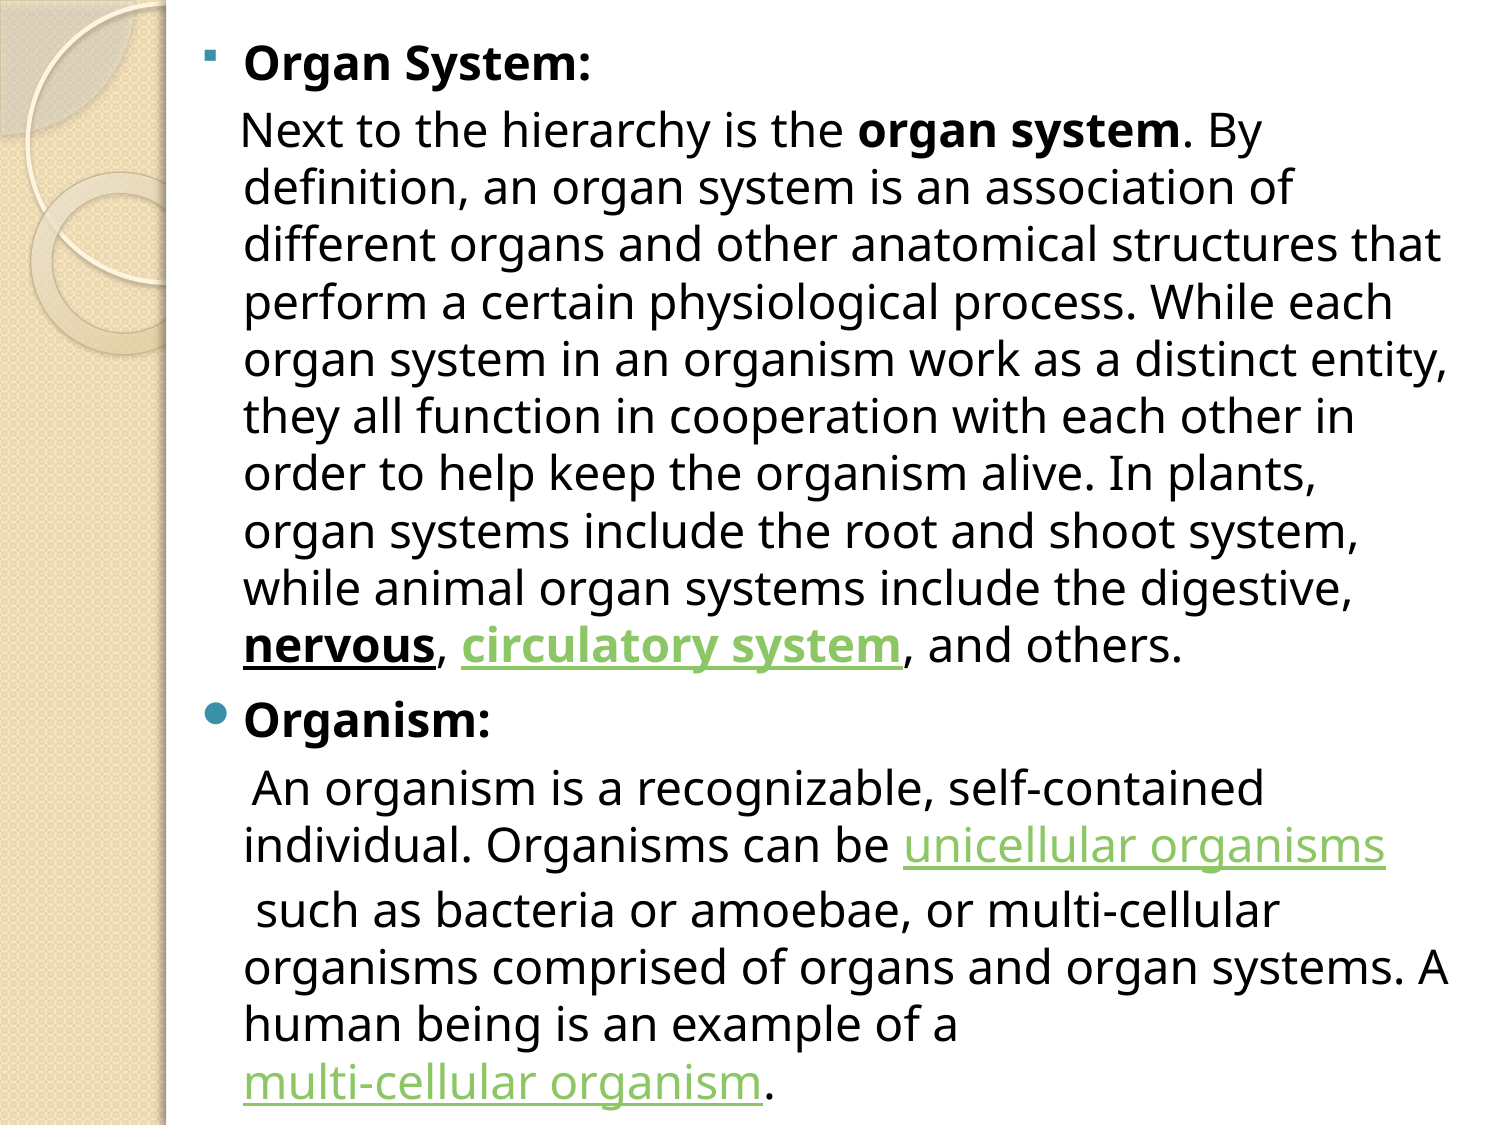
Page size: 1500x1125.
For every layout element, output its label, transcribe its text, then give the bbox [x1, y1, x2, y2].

list Organ System: Next to the hierarchy is the organ system. By definition, an organ system is an association of different organs and other anatomical structures that perform a certain physiological process. While each organ system in an organism work as a distinct entity, they all function in cooperation with each other in order to help keep the organism alive. In plants, organ systems include the root and shoot system, while animal organ systems include the digestive, nervous, circulatory system, and others. Organism: An organism is a recognizable, self-contained individual. Organisms can be unicellular organisms such as bacteria or amoebae, or multi-cellular organisms comprised of organs and organ systems. A human being is an example of a multi-cellular organism. [174, 24, 1466, 1125]
